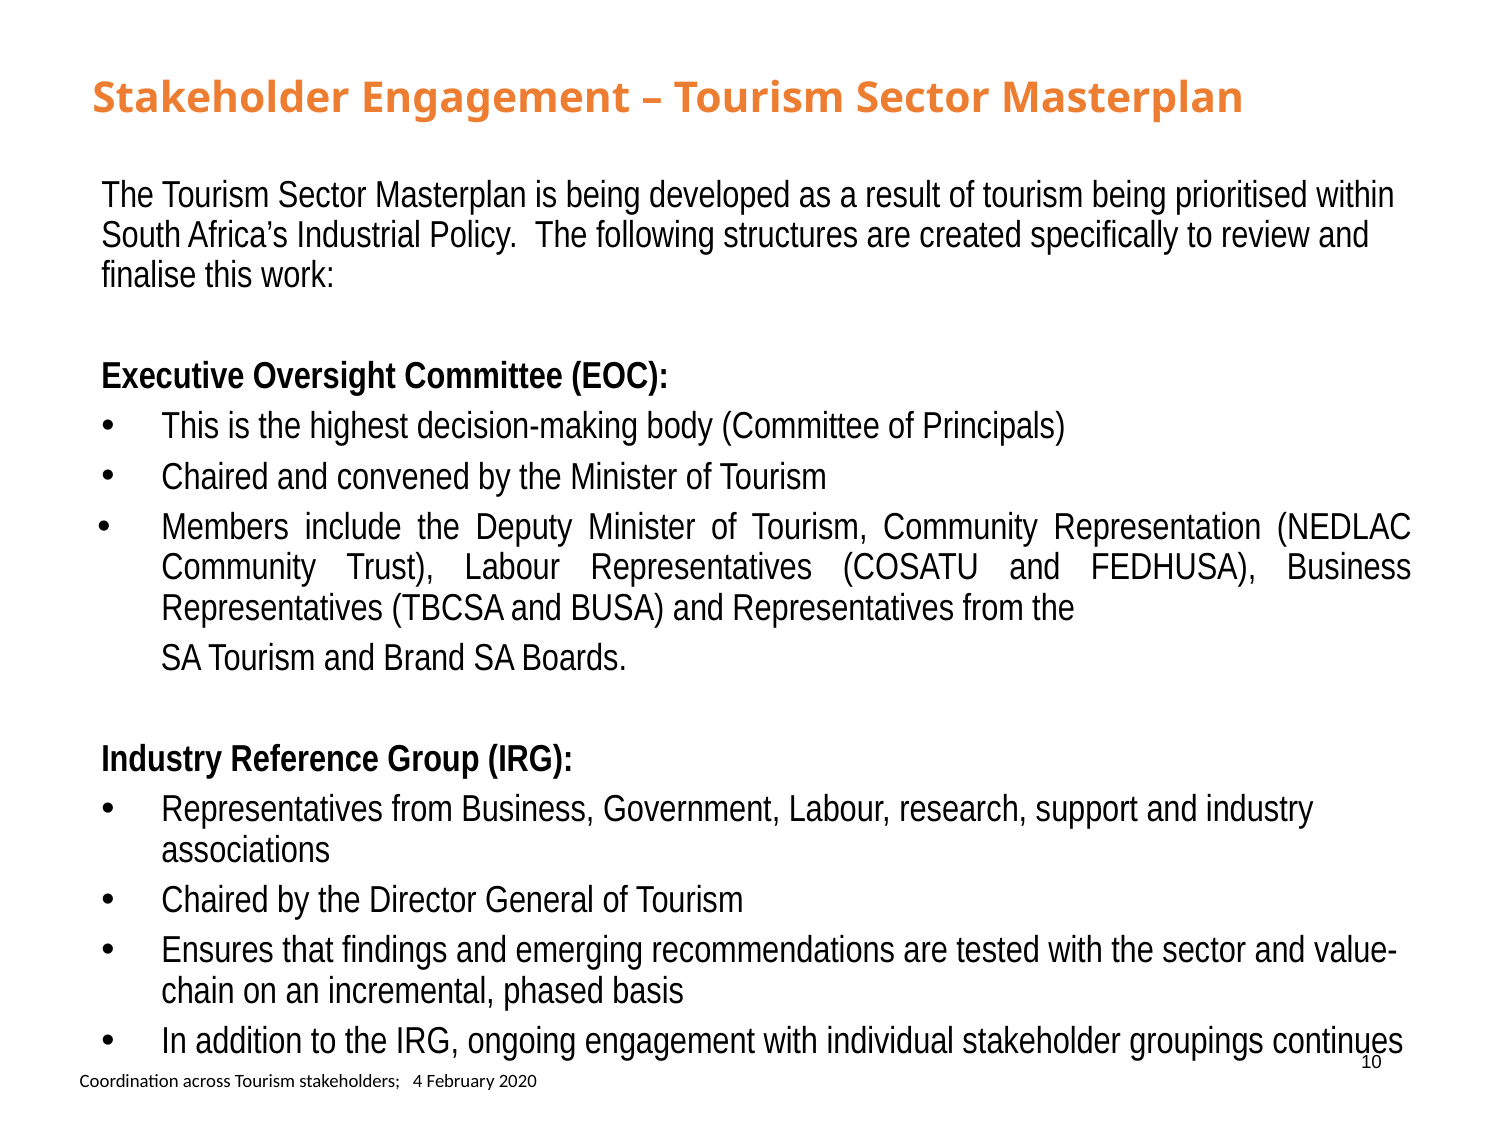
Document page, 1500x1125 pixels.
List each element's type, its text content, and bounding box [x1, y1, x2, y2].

footer Coordination across Tourism stakeholders; 4 February 2020 [64, 1061, 1004, 1103]
slide_number 10 [1059, 1042, 1397, 1103]
list The Tourism Sector Masterplan is being developed as a result of tourism being prioritised within South Africa’s Industrial Policy. The following structures are created specifically to review and finalise this work: Executive Oversight Committee (EOC): This is the highest decision-making body (Committee of Principals) Chaired and convened by the Minister of Tourism Members include the Deputy Minister of Tourism, Community Representation (NEDLAC Community Trust), Labour Representatives (COSATU and FEDHUSA), Business Representatives (TBCSA and BUSA) and Representatives from the SA Tourism and Brand SA Boards. Industry Reference Group (IRG): Representatives from Business, Government, Labour, research, support and industry associations Chaired by the Director General of Tourism Ensures that findings and emerging recommendations are tested with the sector and value-chain on an incremental, phased basis In addition to the IRG, ongoing engagement with individual stakeholder groupings continues [64, 167, 1428, 1111]
title Stakeholder Engagement – Tourism Sector Masterplan [77, 51, 1450, 146]
